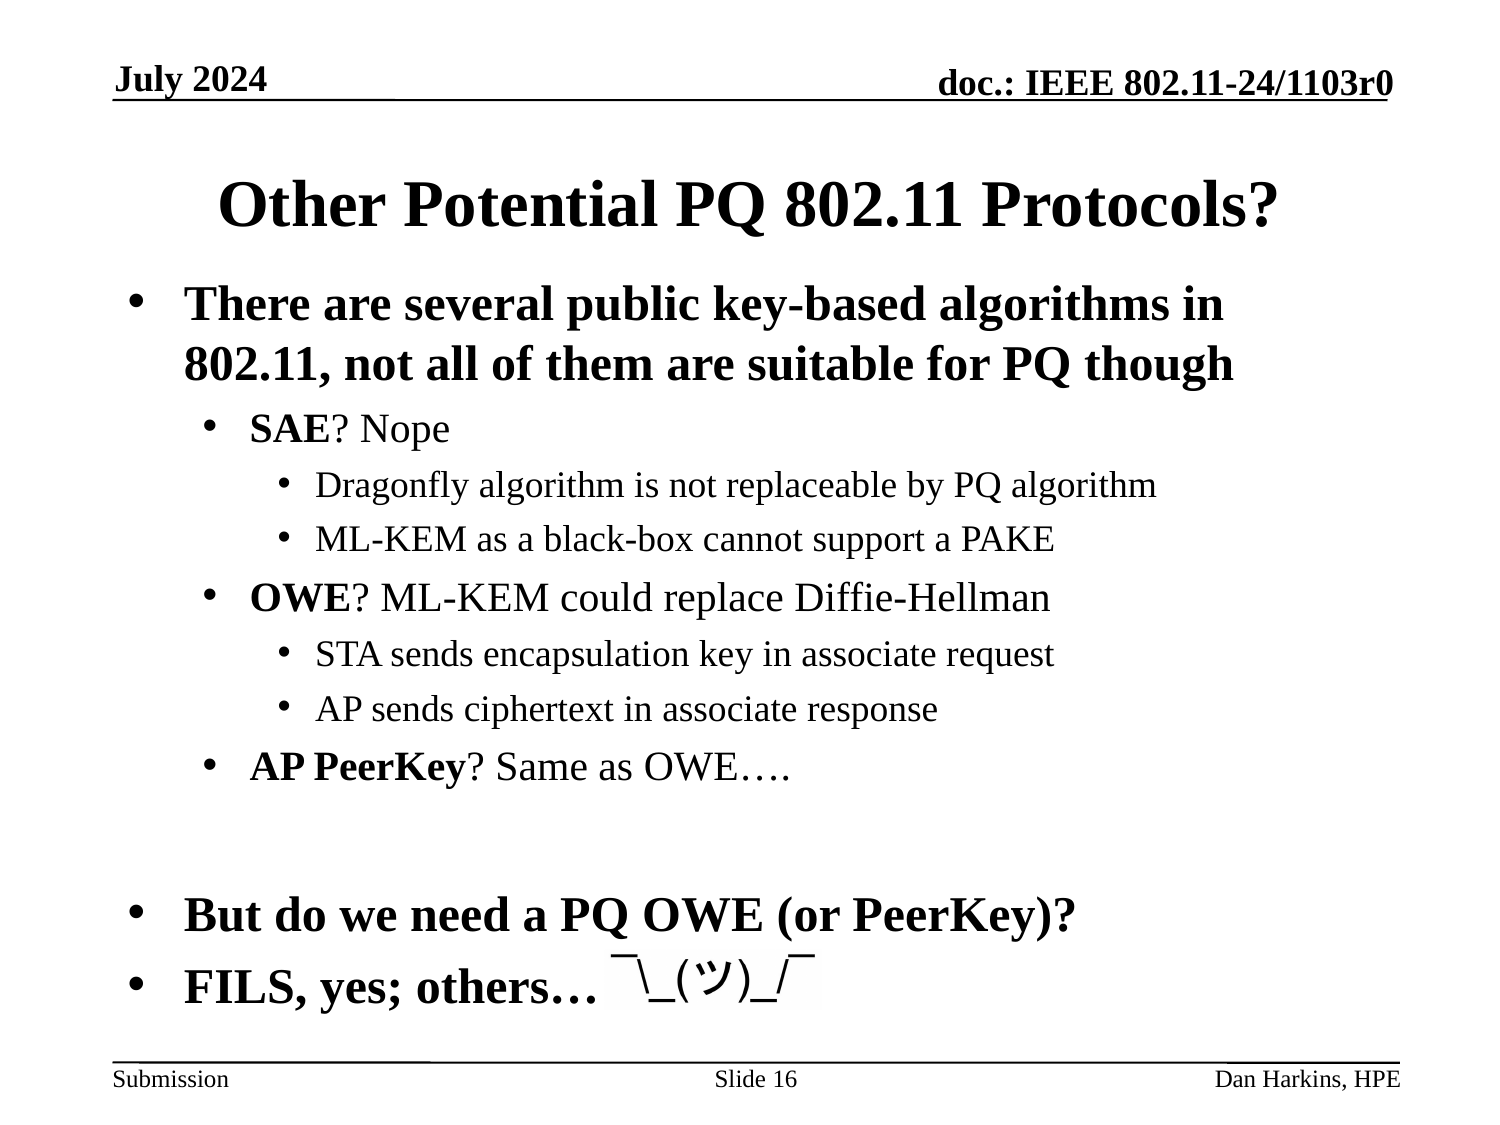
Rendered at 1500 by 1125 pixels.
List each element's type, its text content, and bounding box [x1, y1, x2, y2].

slide_number Slide 16 [712, 1061, 800, 1123]
footer Dan Harkins, HPE [878, 1061, 1402, 1093]
list There are several public key-based algorithms in 802.11, not all of them are suitable for PQ though SAE? Nope Dragonfly algorithm is not replaceable by PQ algorithm ML-KEM as a black-box cannot support a PAKE OWE? ML-KEM could replace Diffie-Hellman STA sends encapsulation key in associate request AP sends ciphertext in associate response AP PeerKey? Same as OWE…. But do we need a PQ OWE (or PeerKey)? FILS, yes; others… [112, 262, 1388, 938]
picture [604, 949, 822, 1010]
title Other Potential PQ 802.11 Protocols? [112, 112, 1388, 262]
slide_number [114, 54, 423, 100]
